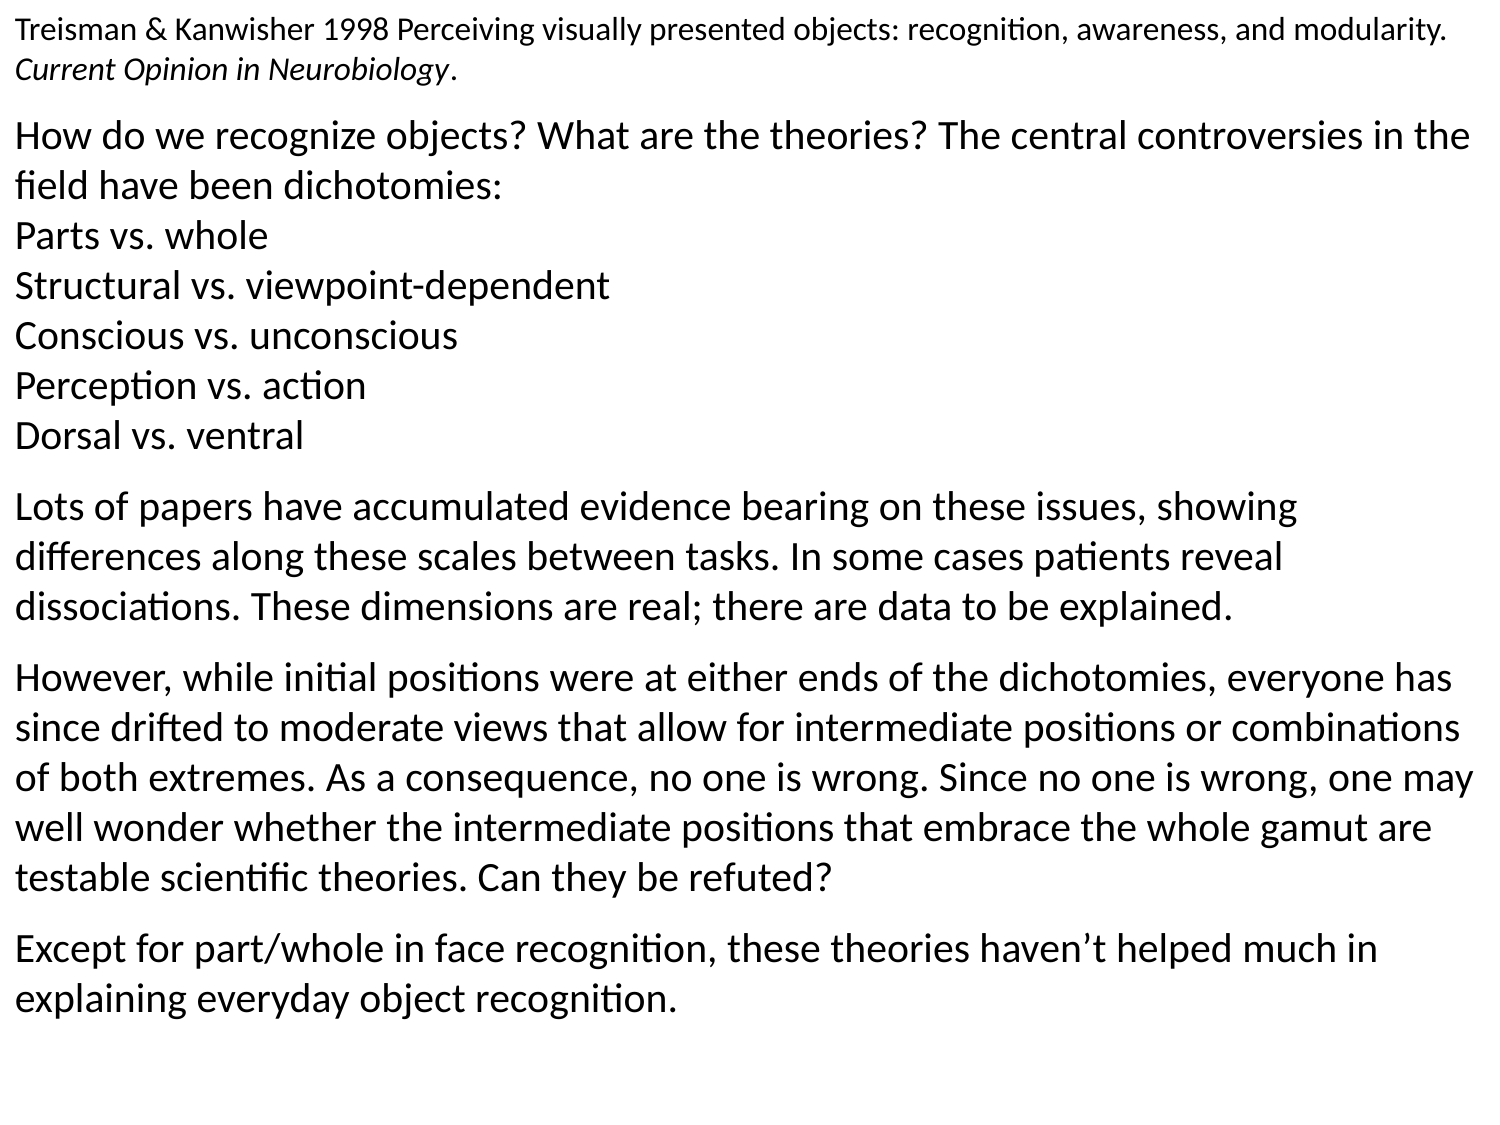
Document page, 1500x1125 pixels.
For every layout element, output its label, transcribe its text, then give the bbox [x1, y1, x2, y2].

text_box Treisman & Kanwisher 1998 Perceiving visually presented objects: recognition, awareness, and modularity. Current Opinion in Neurobiology. How do we recognize objects? What are the theories? The central controversies in the field have been dichotomies: Parts vs. whole Structural vs. viewpoint-dependent Conscious vs. unconscious Perception vs. action Dorsal vs. ventral Lots of papers have accumulated evidence bearing on these issues, showing differences along these scales between tasks. In some cases patients reveal dissociations. These dimensions are real; there are data to be explained. However, while initial positions were at either ends of the dichotomies, everyone has since drifted to moderate views that allow for intermediate positions or combinations of both extremes. As a consequence, no one is wrong. Since no one is wrong, one may well wonder whether the intermediate positions that embrace the whole gamut are testable scientific theories. Can they be refuted? Except for part/whole in face recognition, these theories haven’t helped much in explaining everyday object recognition. [0, 0, 1500, 1029]
